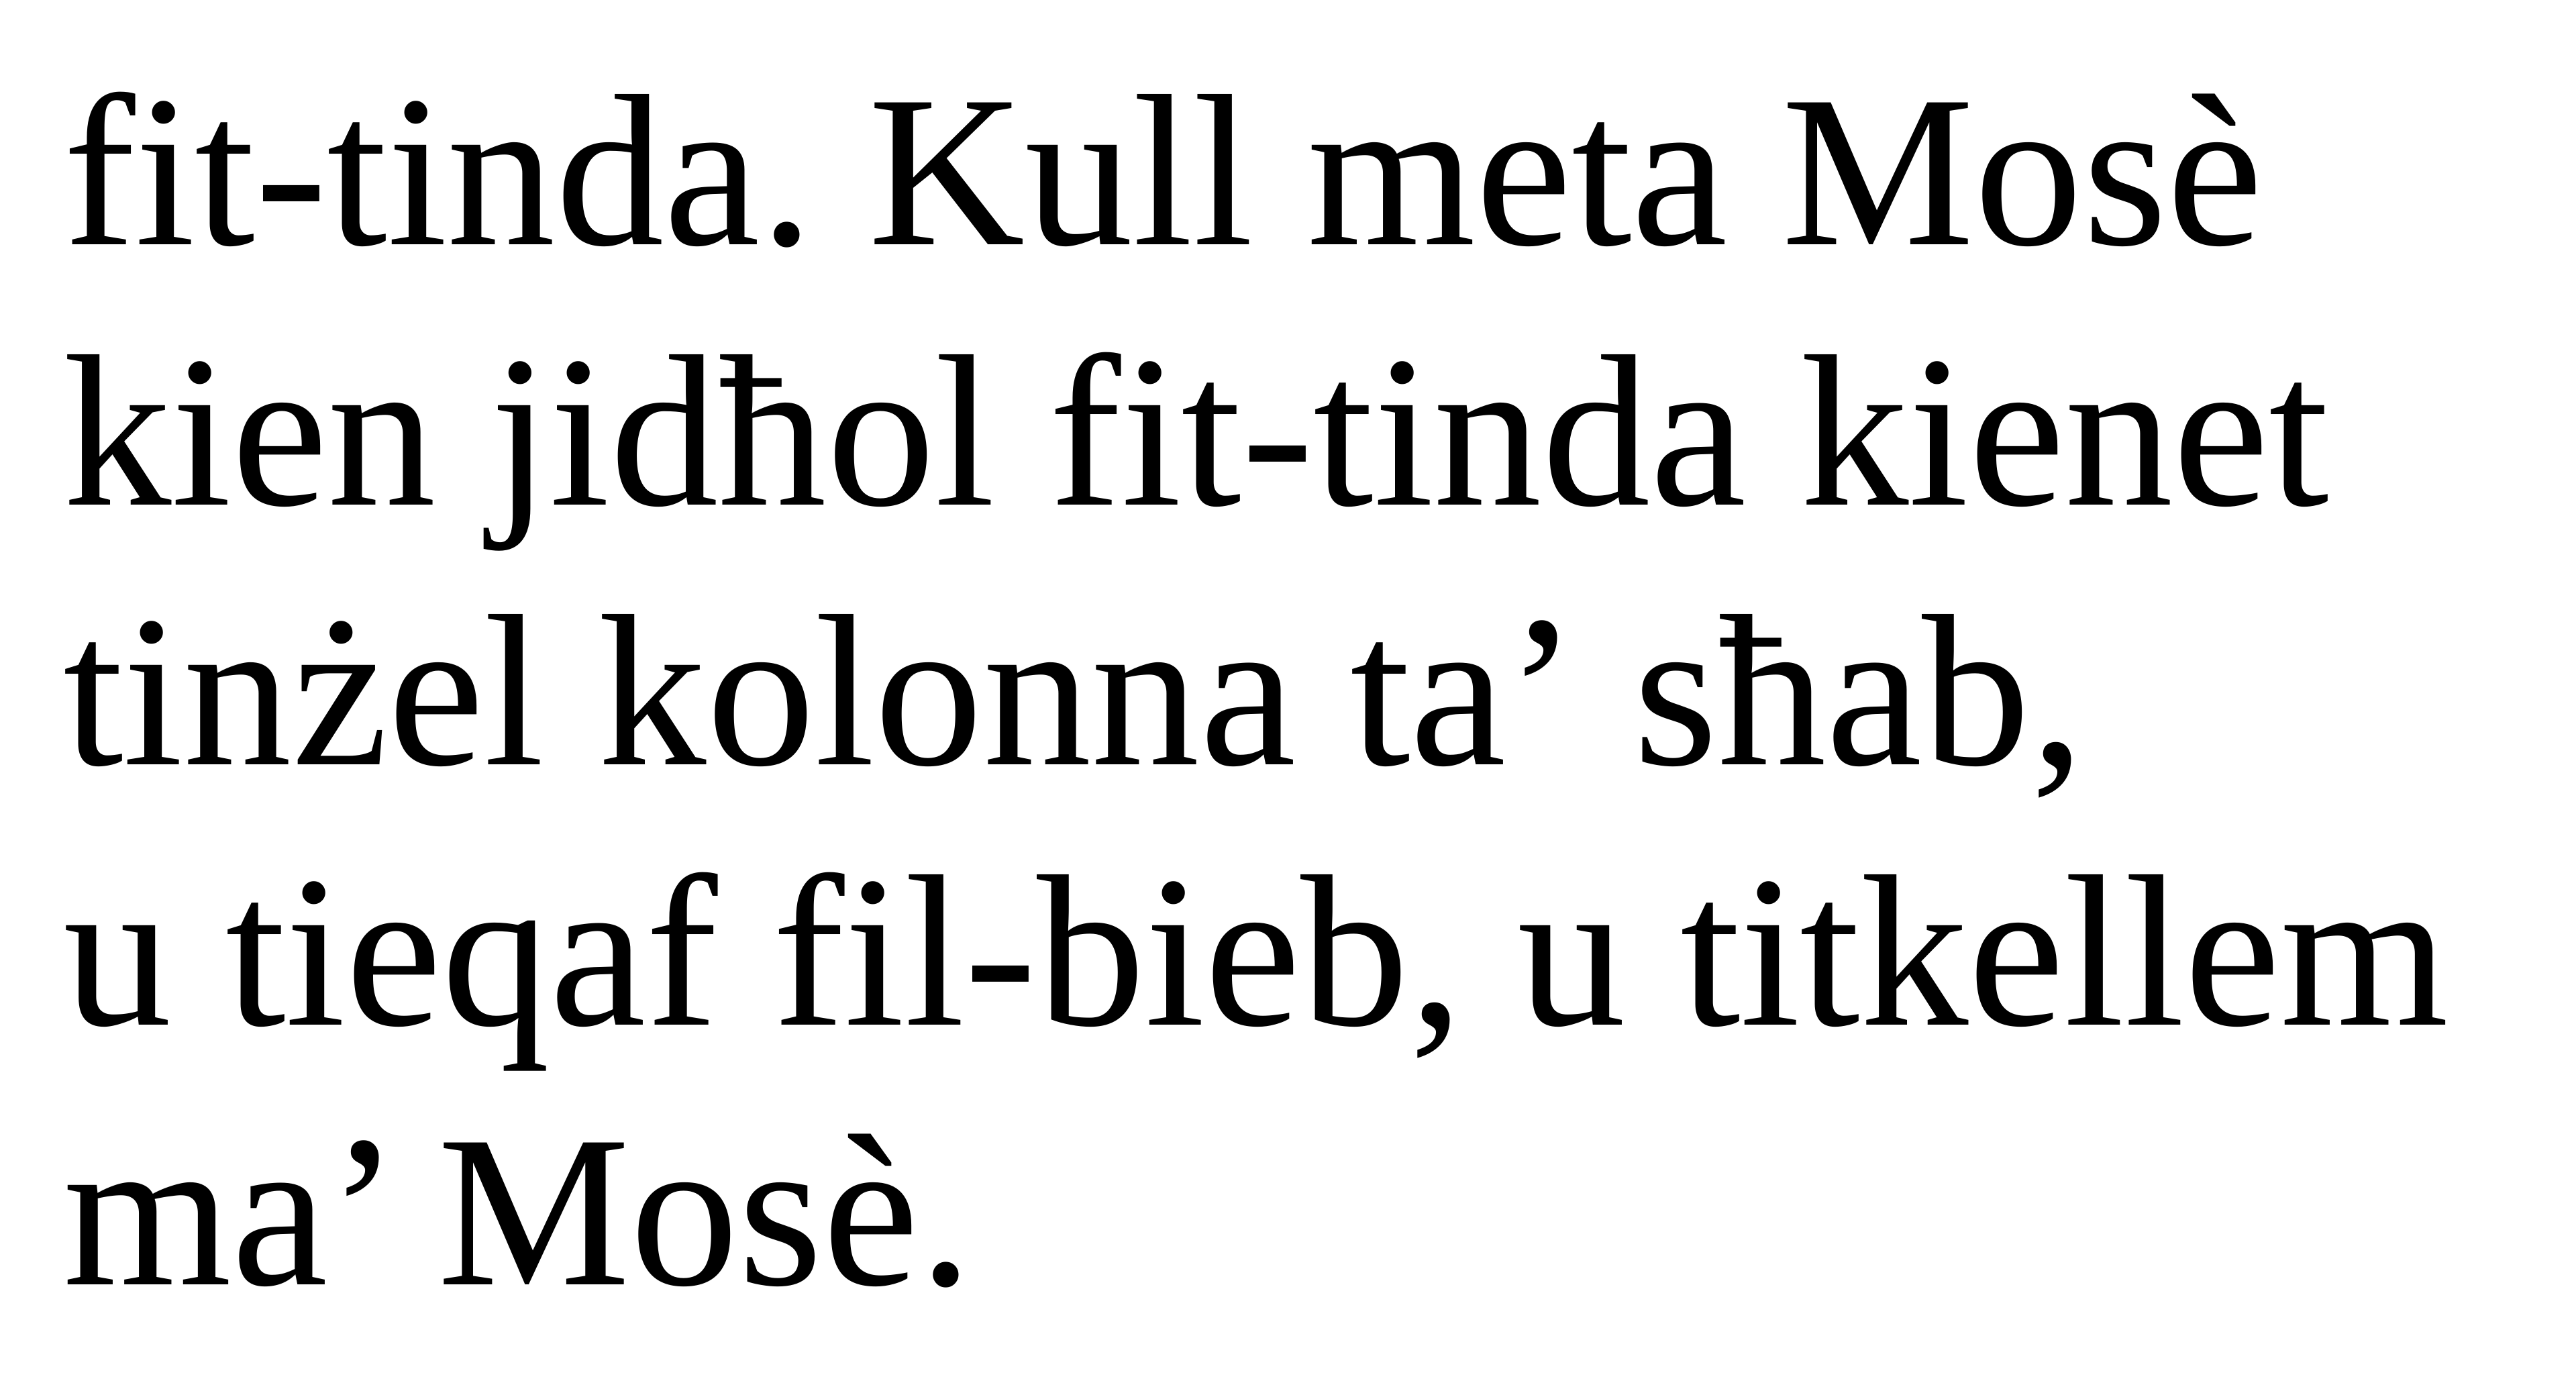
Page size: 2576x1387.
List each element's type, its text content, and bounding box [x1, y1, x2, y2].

text_box fit-tinda. Kull meta Mosè kien jidħol fit-tinda kienet tinżel kolonna ta’ sħab, u tieqaf fil-bieb, u titkellem ma’ Mosè. [53, 23, 2523, 1333]
